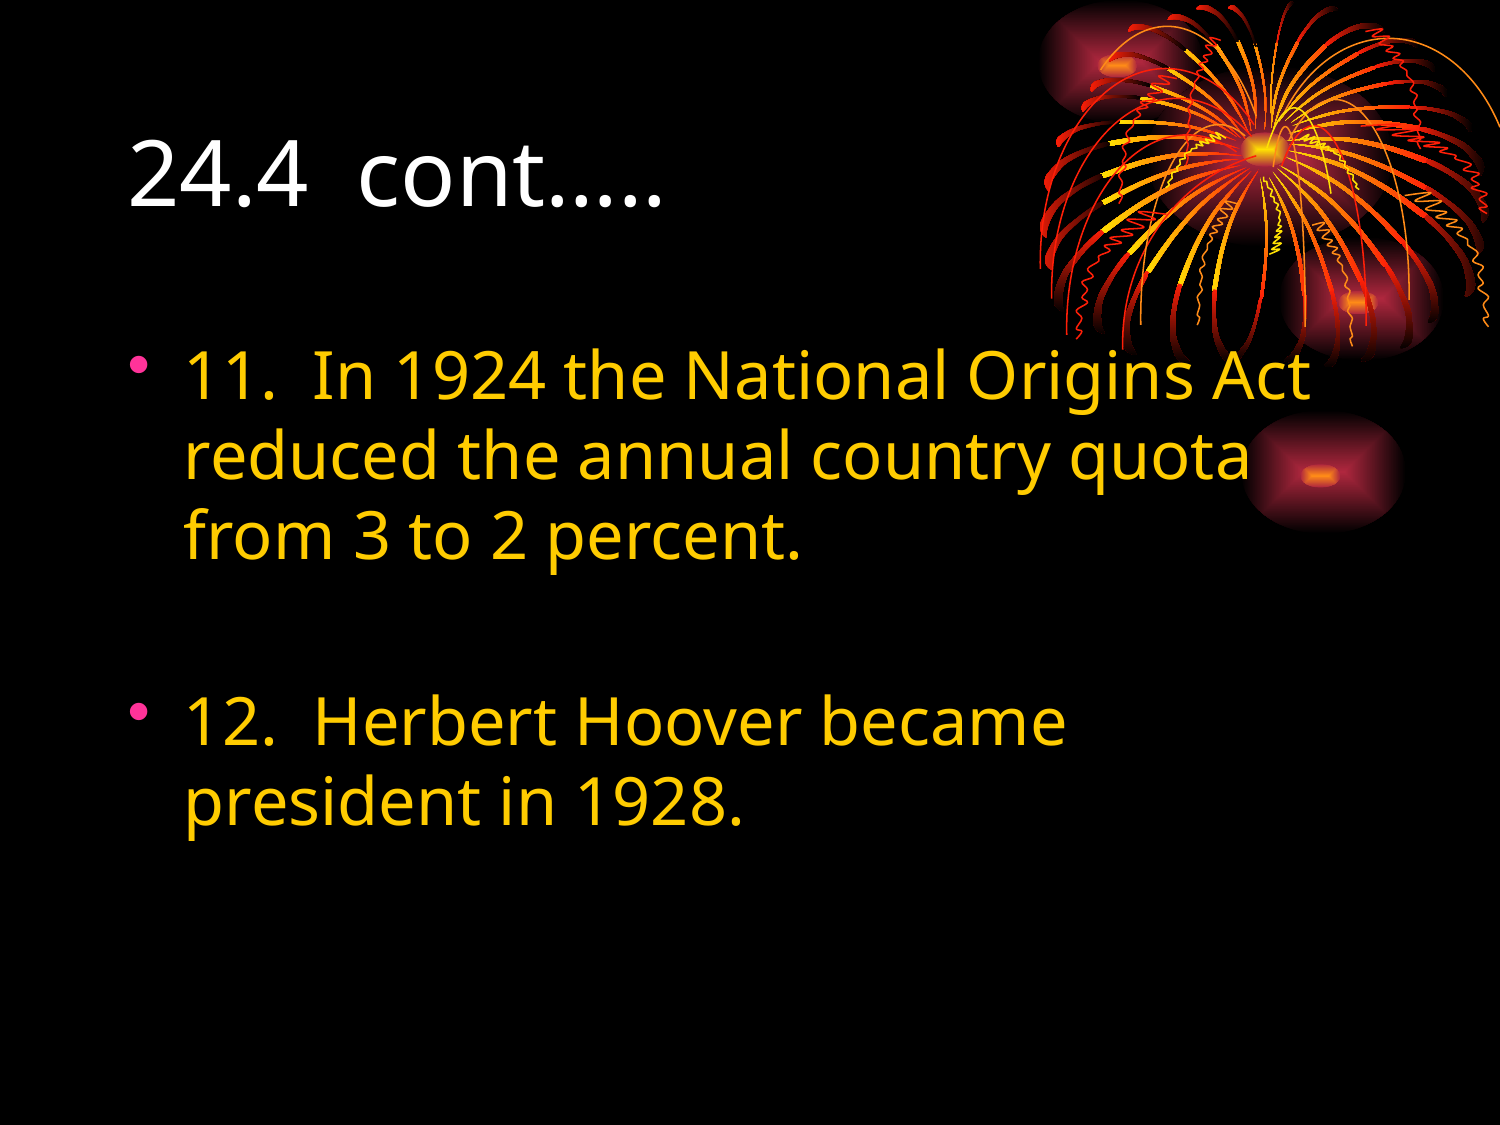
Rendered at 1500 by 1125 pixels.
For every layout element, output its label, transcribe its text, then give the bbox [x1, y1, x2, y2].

title 24.4 cont….. [112, 49, 1388, 290]
list 11. In 1924 the National Origins Act reduced the annual country quota from 3 to 2 percent. 12. Herbert Hoover became president in 1928. [112, 324, 1388, 1001]
